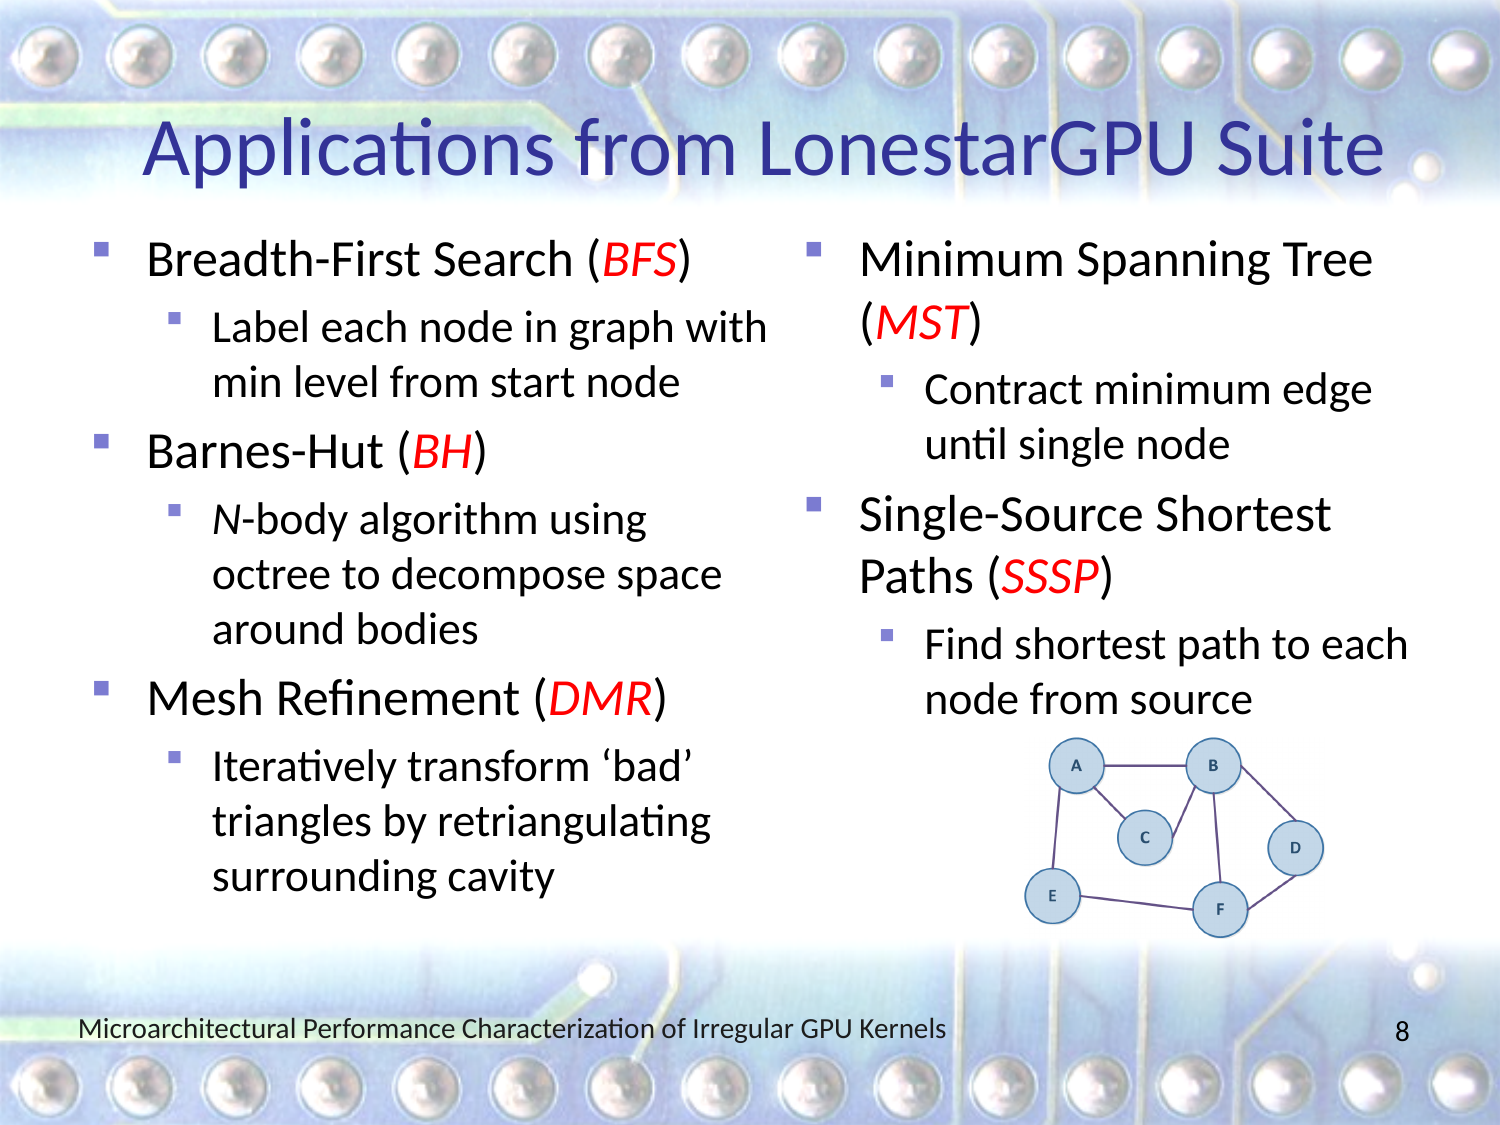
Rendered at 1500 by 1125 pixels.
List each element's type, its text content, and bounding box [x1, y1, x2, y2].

list Breadth-First Search (BFS) Label each node in graph with min level from start node Barnes-Hut (BH) N-body algorithm using octree to decompose space around bodies Mesh Refinement (DMR) Iteratively transform ‘bad’ triangles by retriangulating surrounding cavity [74, 216, 787, 953]
title Applications from LonestarGPU Suite [74, 89, 1426, 195]
list Minimum Spanning Tree (MST) Contract minimum edge until single node Single-Source Shortest Paths (SSSP) Find shortest path to each node from source [787, 216, 1438, 953]
slide_number 8 [1112, 979, 1426, 1055]
footer Microarchitectural Performance Characterization of Irregular GPU Kernels [0, 1001, 963, 1053]
picture [1024, 737, 1326, 939]
